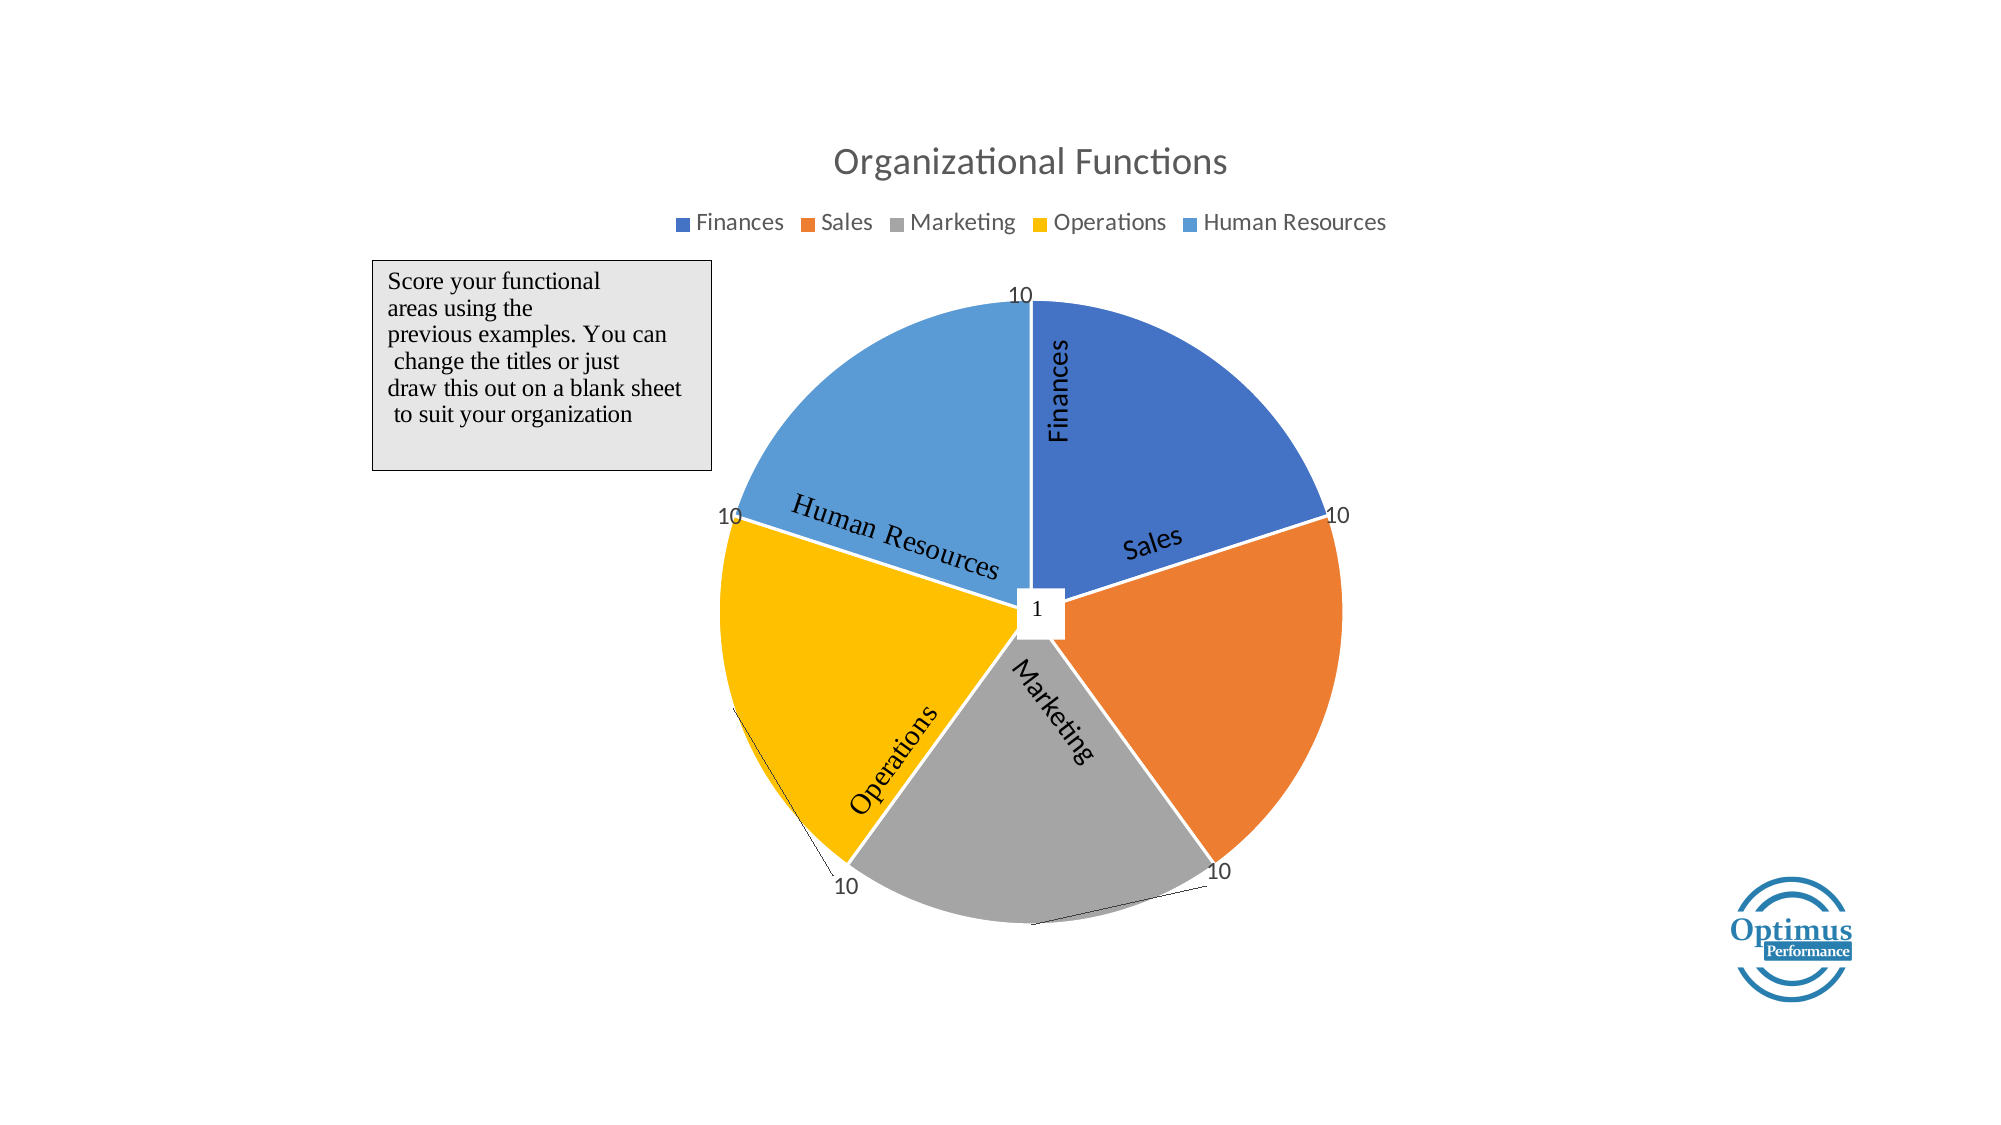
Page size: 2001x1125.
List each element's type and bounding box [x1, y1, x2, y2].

chart [364, 107, 1698, 996]
